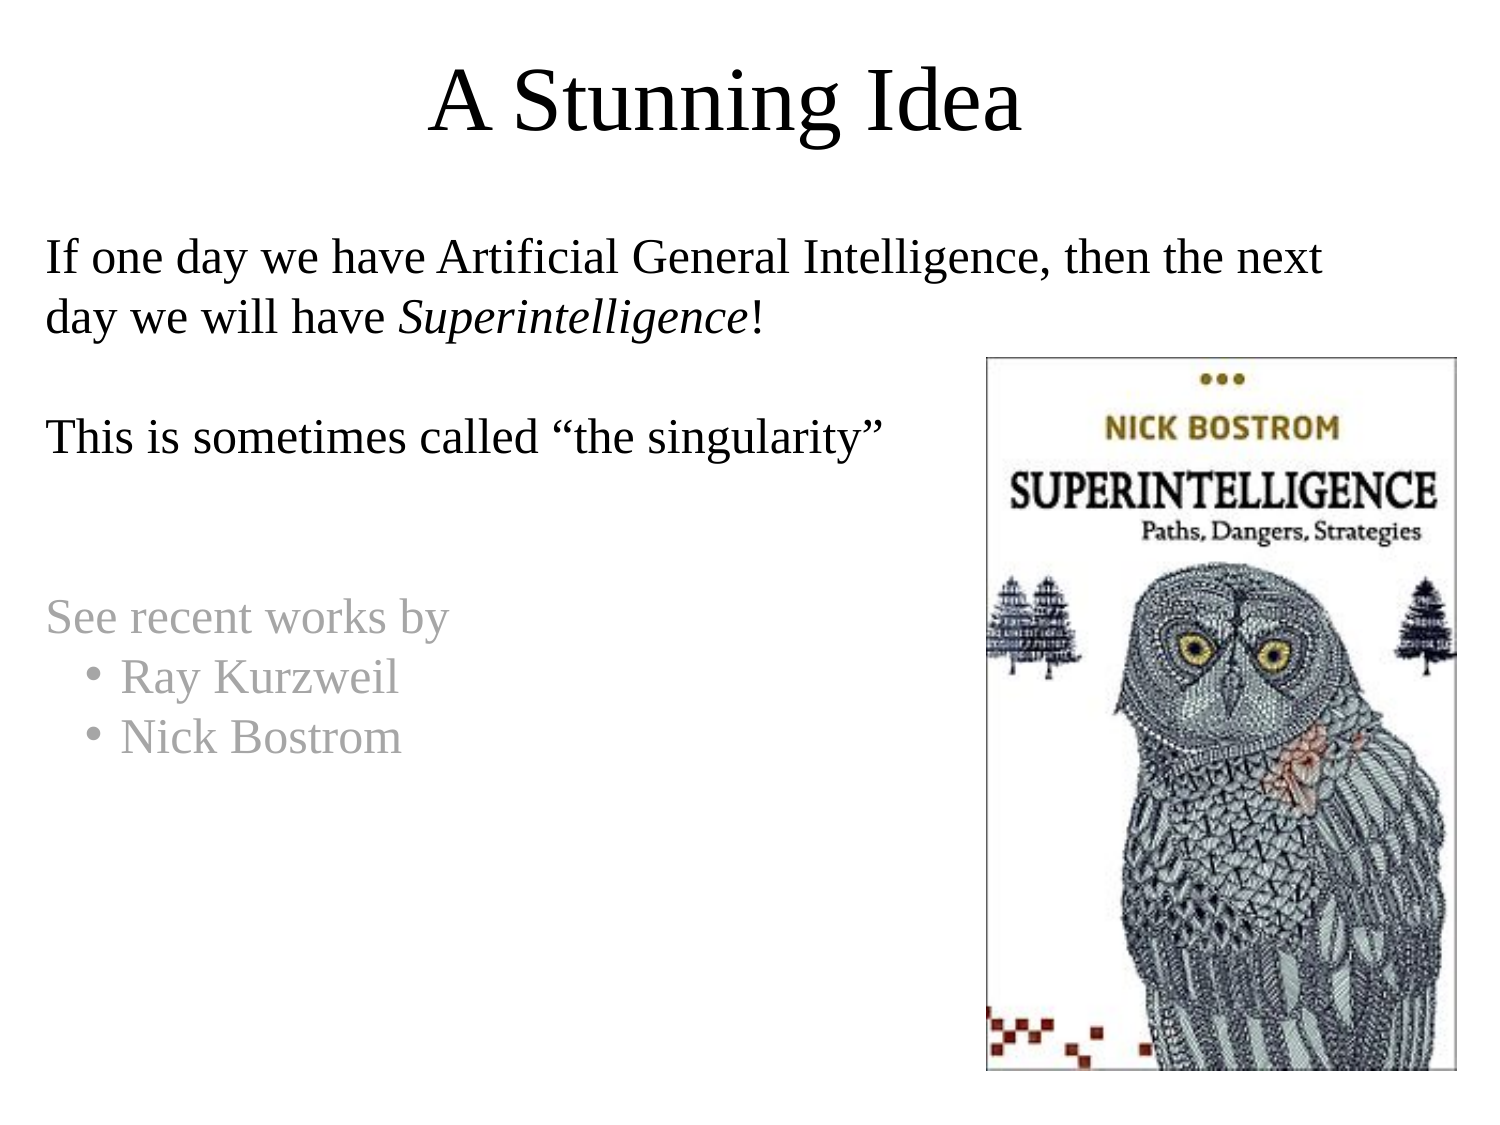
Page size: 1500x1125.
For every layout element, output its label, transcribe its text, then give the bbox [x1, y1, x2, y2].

picture [986, 356, 1457, 1071]
title A Stunning Idea [88, 0, 1364, 188]
text_box If one day we have Artificial General Intelligence, then the next day we will have Superintelligence! This is sometimes called “the singularity” See recent works by Ray Kurzweil Nick Bostrom [30, 215, 1422, 951]
